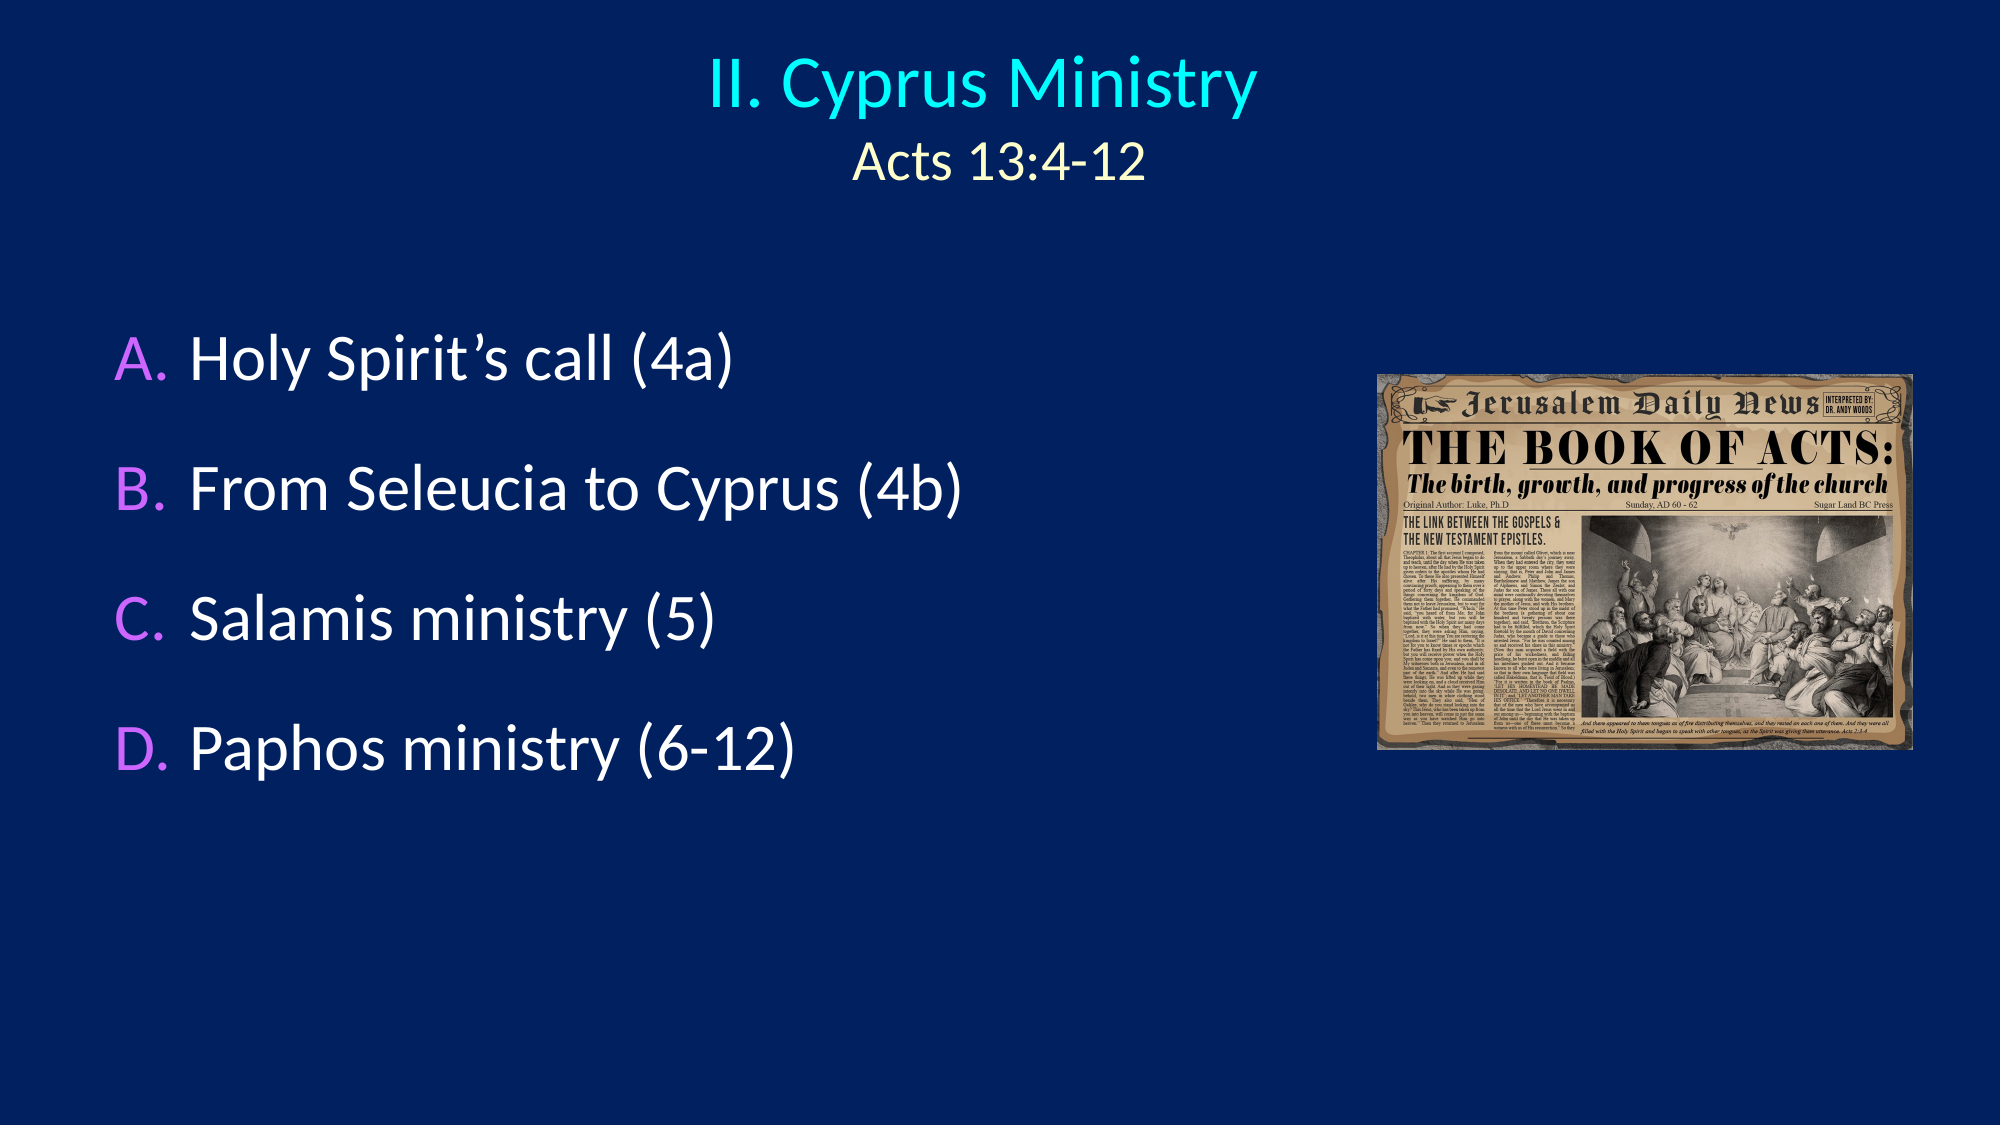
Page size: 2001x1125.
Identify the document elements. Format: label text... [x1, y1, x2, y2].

list Holy Spirit’s call (4a) From Seleucia to Cyprus (4b) Salamis ministry (5) Paphos ministry (6-12) [99, 306, 1488, 819]
text_box II. Cyprus Ministry Acts 13:4-12 [430, 24, 1570, 200]
picture [1377, 374, 1913, 750]
